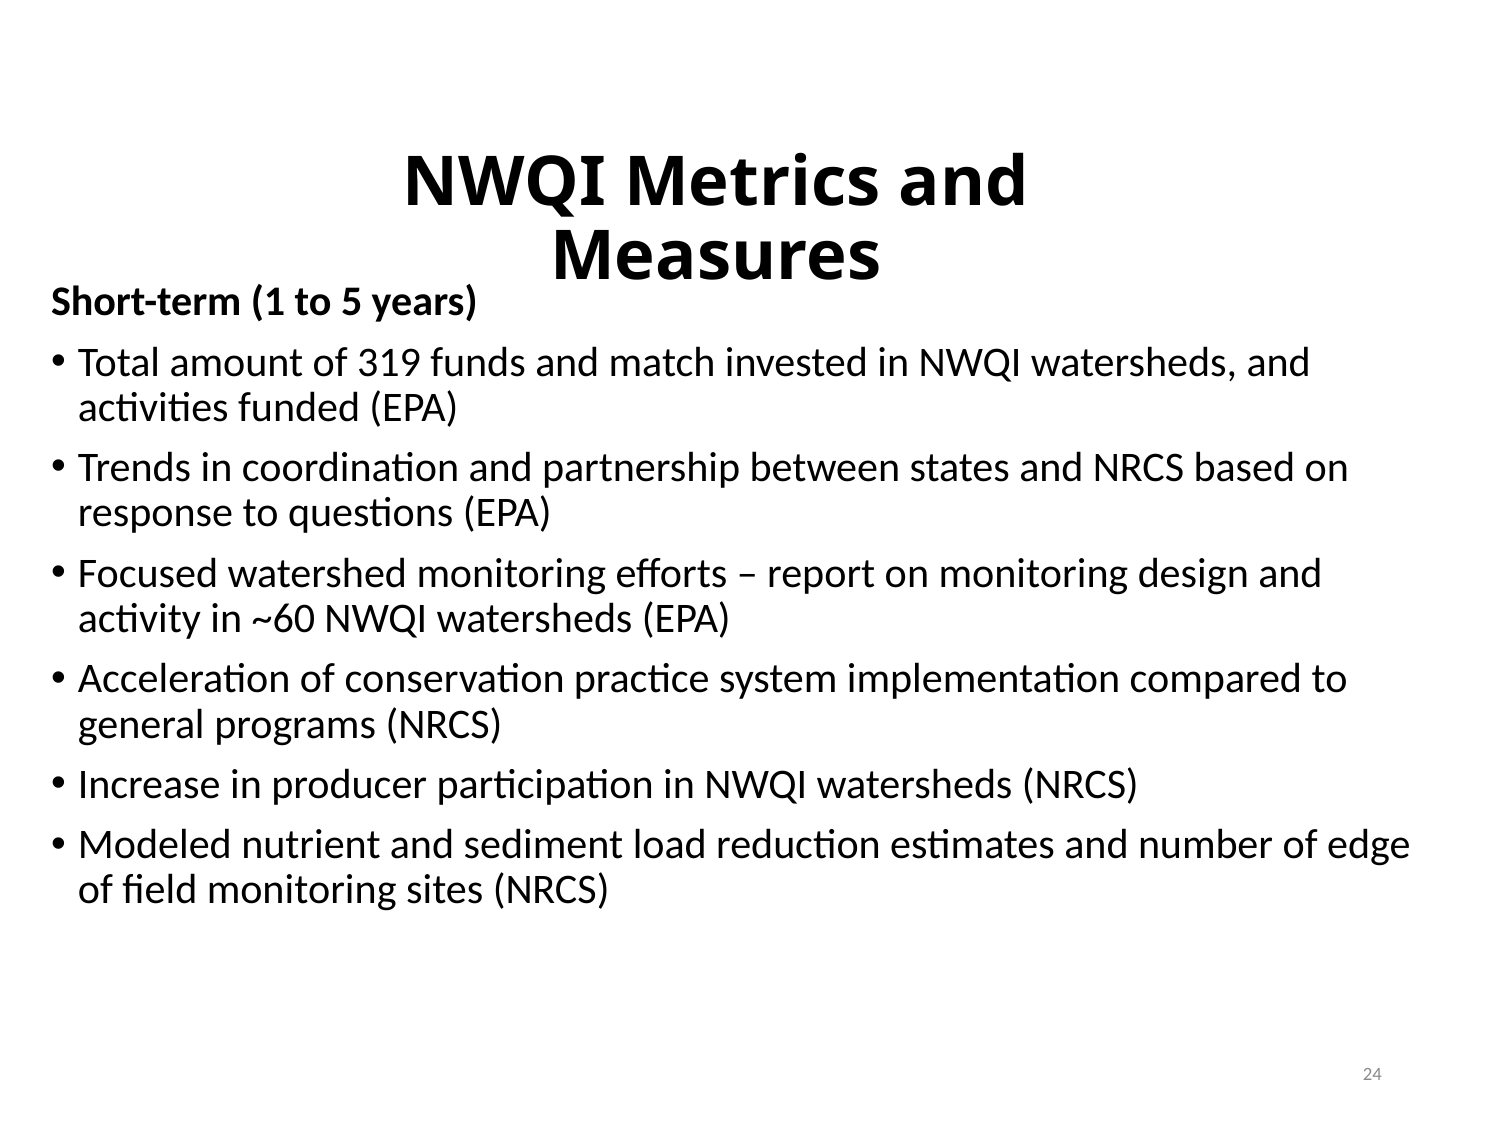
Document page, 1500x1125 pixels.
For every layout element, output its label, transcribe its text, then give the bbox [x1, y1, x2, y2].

title NWQI Metrics and Measures [230, 163, 1202, 272]
list Short-term (1 to 5 years) Total amount of 319 funds and match invested in NWQI watersheds, and activities funded (EPA) Trends in coordination and partnership between states and NRCS based on response to questions (EPA) Focused watershed monitoring efforts – report on monitoring design and activity in ~60 NWQI watersheds (EPA) Acceleration of conservation practice system implementation compared to general programs (NRCS) Increase in producer participation in NWQI watersheds (NRCS) Modeled nutrient and sediment load reduction estimates and number of edge of field monitoring sites (NRCS) [36, 676, 1459, 923]
text_box [36, 272, 1500, 676]
slide_number 24 [1059, 1042, 1397, 1103]
